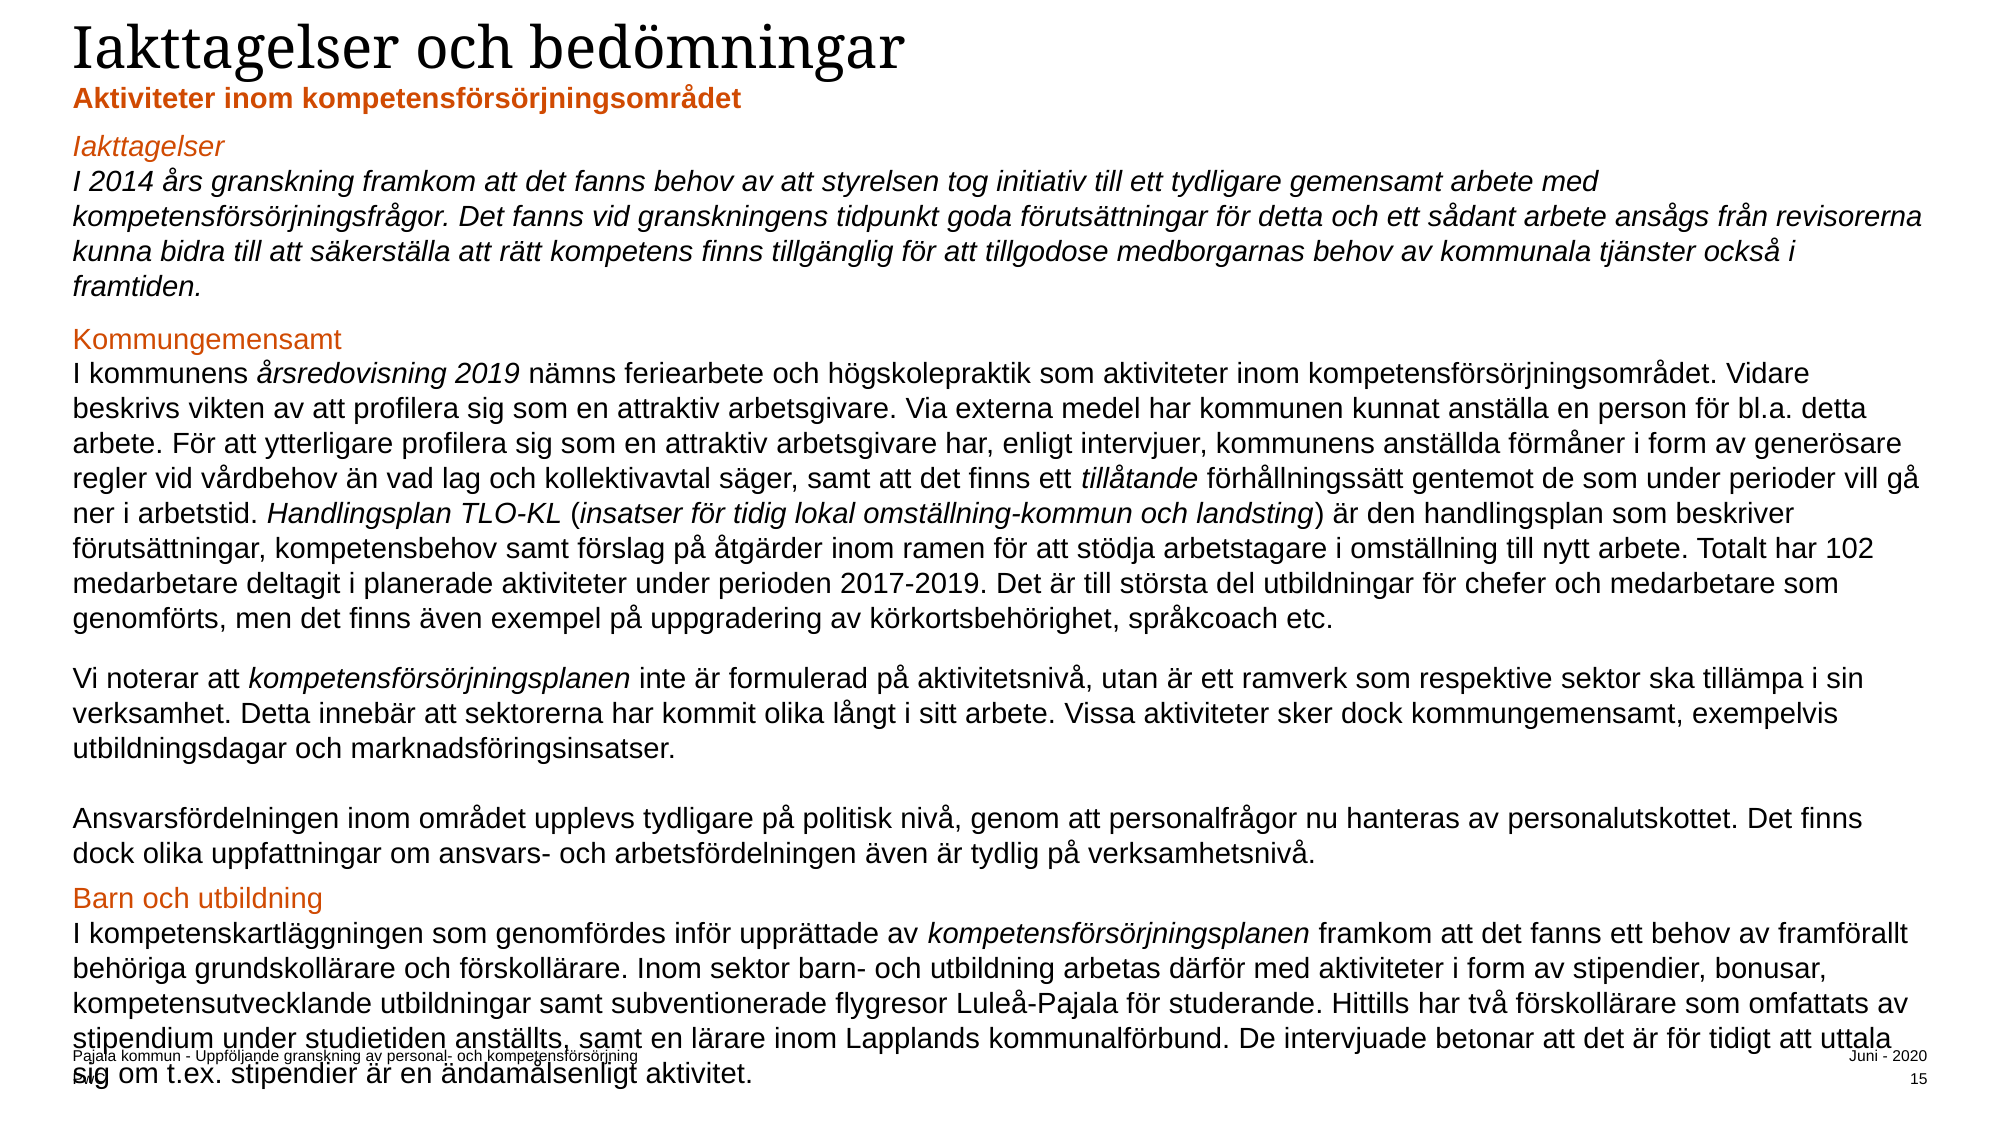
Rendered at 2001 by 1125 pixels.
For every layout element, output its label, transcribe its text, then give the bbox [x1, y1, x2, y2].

title Iakttagelser och bedömningar [72, 20, 1928, 79]
list Aktiviteter inom kompetensförsörjningsområdet Iakttagelser I 2014 års granskning framkom att det fanns behov av att styrelsen tog initiativ till ett tydligare gemensamt arbete med kompetensförsörjningsfrågor. Det fanns vid granskningens tidpunkt goda förutsättningar för detta och ett sådant arbete ansågs från revisorerna kunna bidra till att säkerställa att rätt kompetens finns tillgänglig för att tillgodose medborgarnas behov av kommunala tjänster också i framtiden. Kommungemensamt I kommunens årsredovisning 2019 nämns feriearbete och högskolepraktik som aktiviteter inom kompetensförsörjningsområdet. Vidare beskrivs vikten av att profilera sig som en attraktiv arbetsgivare. Via externa medel har kommunen kunnat anställa en person för bl.a. detta arbete. För att ytterligare profilera sig som en attraktiv arbetsgivare har, enligt intervjuer, kommunens anställda förmåner i form av generösare regler vid vårdbehov än vad lag och kollektivavtal säger, samt att det finns ett tillåtande förhållningssätt gentemot de som under perioder vill gå ner i arbetstid. Handlingsplan TLO-KL (insatser för tidig lokal omställning-kommun och landsting) är den handlingsplan som beskriver förutsättningar, kompetensbehov samt förslag på åtgärder inom ramen för att stödja arbetstagare i omställning till nytt arbete. Totalt har 102 medarbetare deltagit i planerade aktiviteter under perioden 2017-2019. Det är till största del utbildningar för chefer och medarbetare som genomförts, men det finns även exempel på uppgradering av körkortsbehörighet, språkcoach etc. Vi noterar att kompetensförsörjningsplanen inte är formulerad på aktivitetsnivå, utan är ett ramverk som respektive sektor ska tillämpa i sin verksamhet. Detta innebär att sektorerna har kommit olika långt i sitt arbete. Vissa aktiviteter sker dock kommungemensamt, exempelvis utbildningsdagar och marknadsföringsinsatser. Ansvarsfördelningen inom området upplevs tydligare på politisk nivå, genom att personalfrågor nu hanteras av personalutskottet. Det finns dock olika uppfattningar om ansvars- och arbetsfördelningen även är tydlig på verksamhetsnivå. Barn och utbildning I kompetenskartläggningen som genomfördes inför upprättade av kompetensförsörjningsplanen framkom att det fanns ett behov av framförallt behöriga grundskollärare och förskollärare. Inom sektor barn- och utbildning arbetas därför med aktiviteter i form av stipendier, bonusar, kompetensutvecklande utbildningar samt subventionerade flygresor Luleå-Pajala för studerande. Hittills har två förskollärare som omfattats av stipendium under studietiden anställts, samt en lärare inom Lapplands kommunalförbund. De intervjuade betonar att det är för tidigt att uttala sig om t.ex. stipendier är en ändamålsenligt aktivitet. [72, 79, 1928, 1125]
slide_number 15 [1348, 1065, 1928, 1088]
